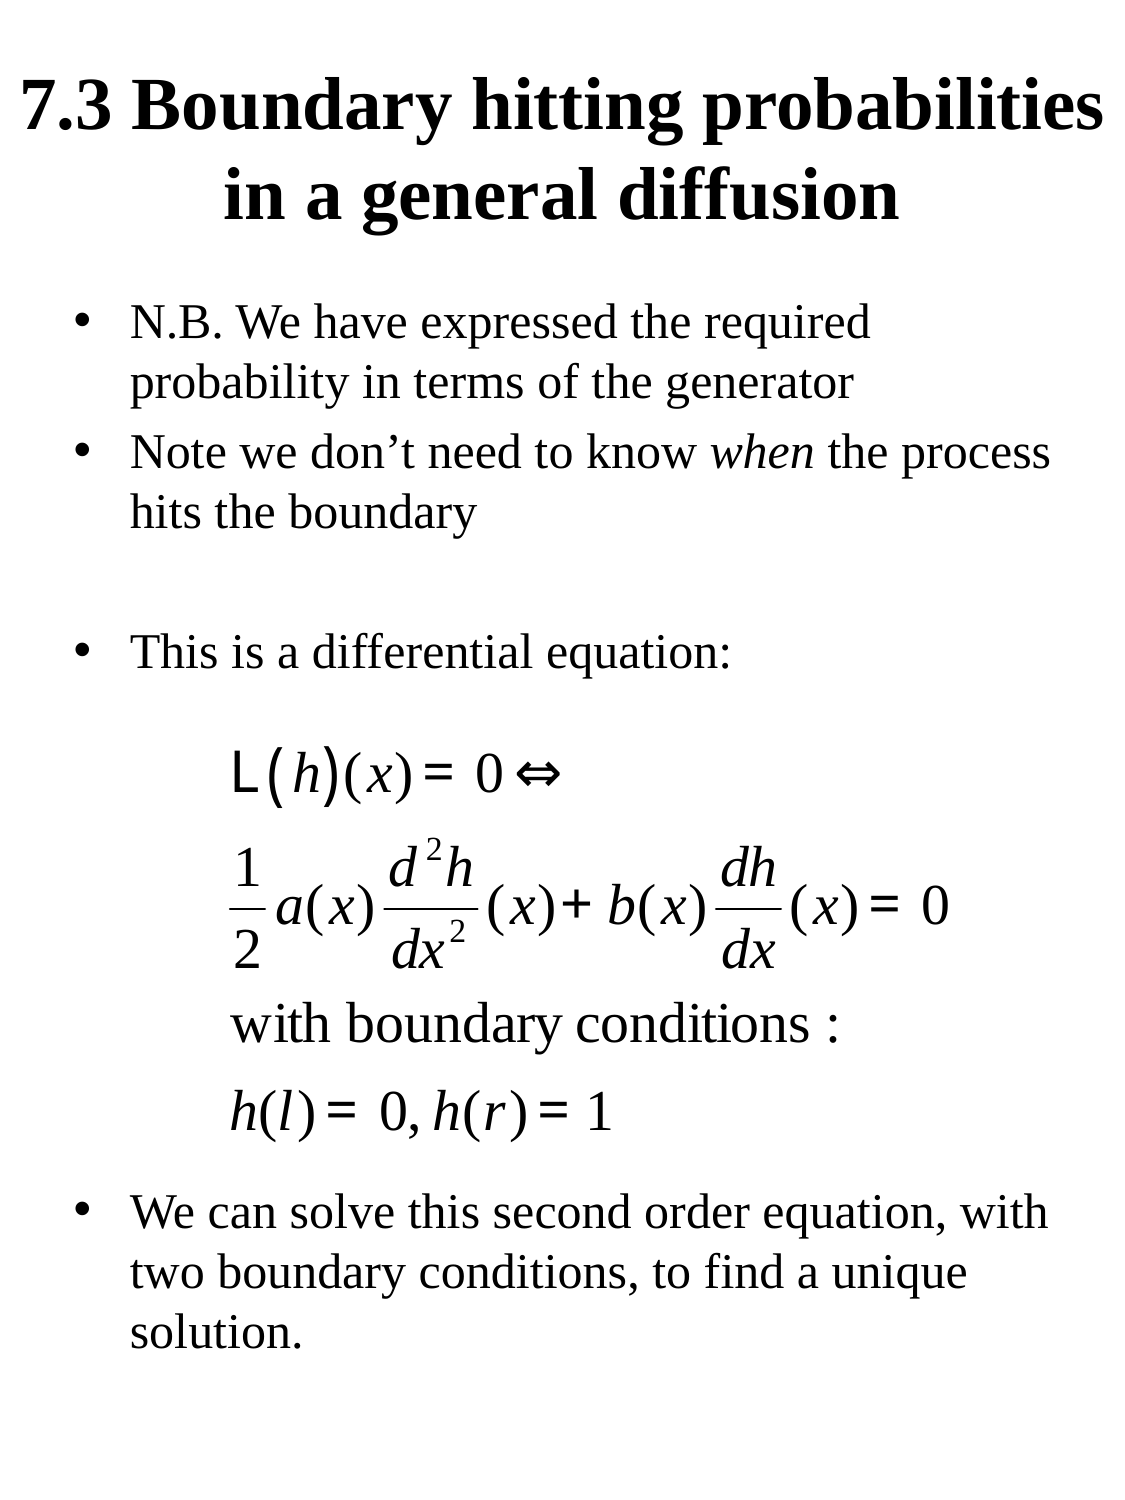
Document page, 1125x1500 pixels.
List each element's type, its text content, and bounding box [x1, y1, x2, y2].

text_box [220, 737, 959, 1154]
list N.B. We have expressed the required probability in terms of the generator Note we don’t need to know when the process hits the boundary This is a differential equation: We can solve this second order equation, with two boundary conditions, to find a unique solution. [58, 281, 1072, 1500]
title 7.3 Boundary hitting probabilities in a general diffusion [0, 19, 1125, 270]
